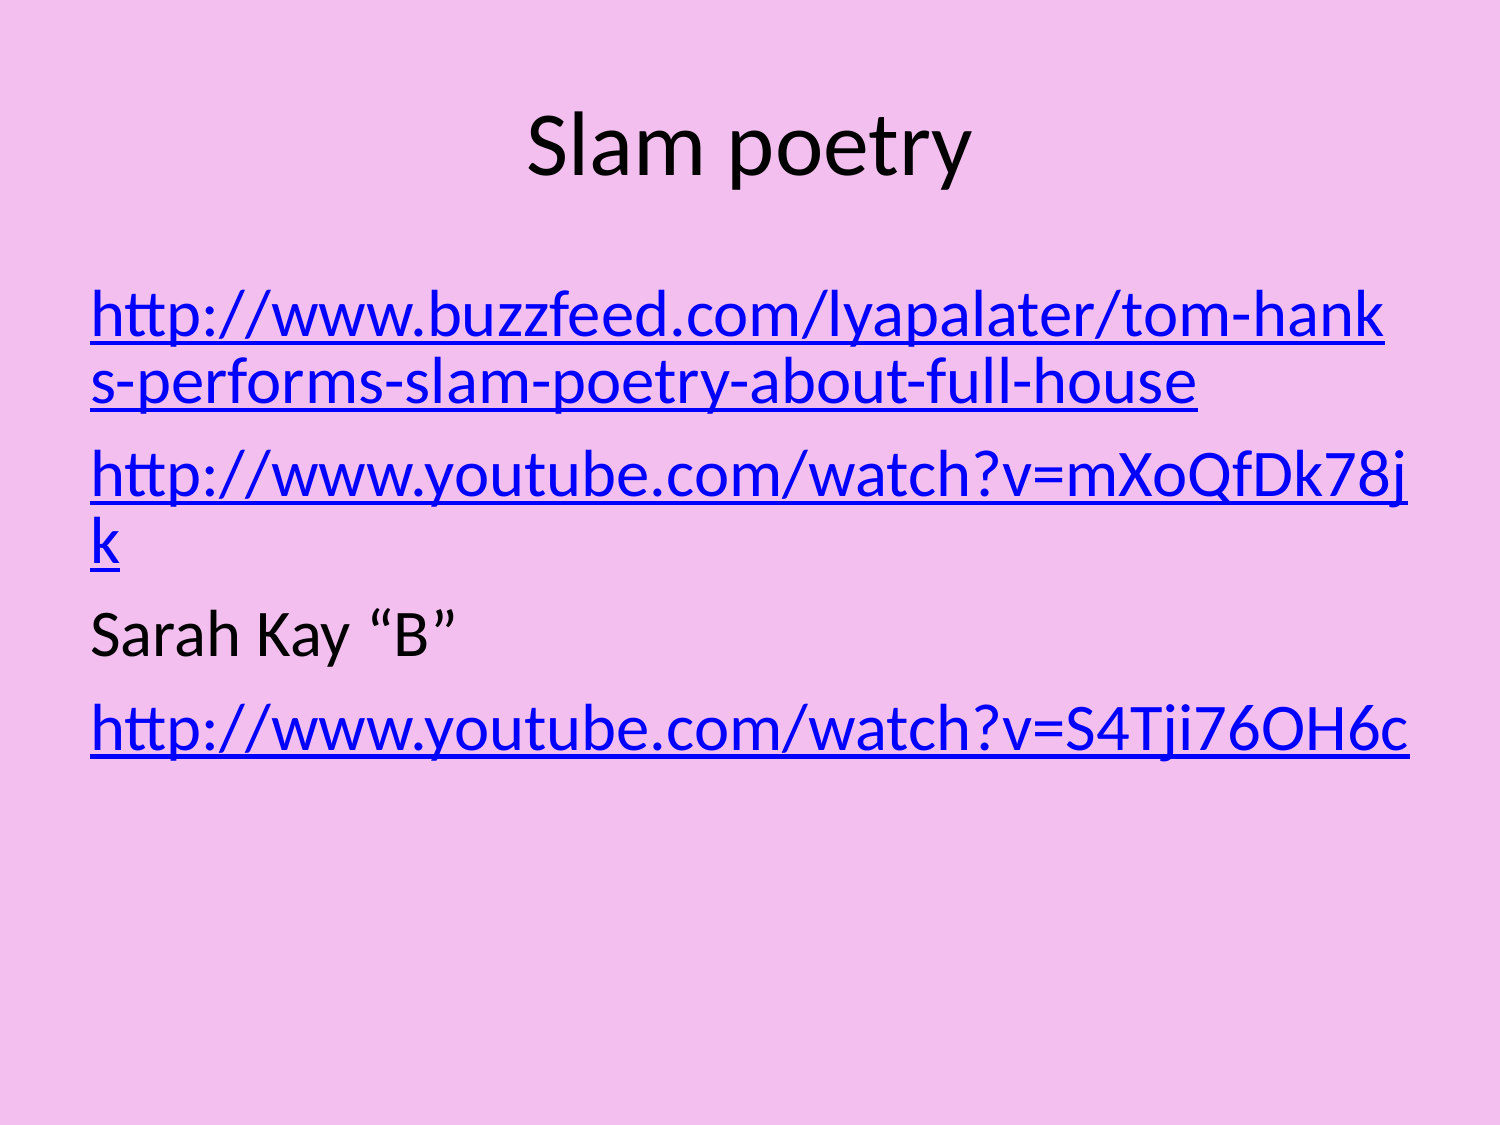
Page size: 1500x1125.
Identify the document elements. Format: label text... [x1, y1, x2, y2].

list http://www.buzzfeed.com/lyapalater/tom-hanks-performs-slam-poetry-about-full-house http://www.youtube.com/watch?v=mXoQfDk78jk Sarah Kay “B” http://www.youtube.com/watch?v=S4Tji76OH6c [75, 262, 1425, 1005]
title Slam poetry [75, 45, 1425, 233]
